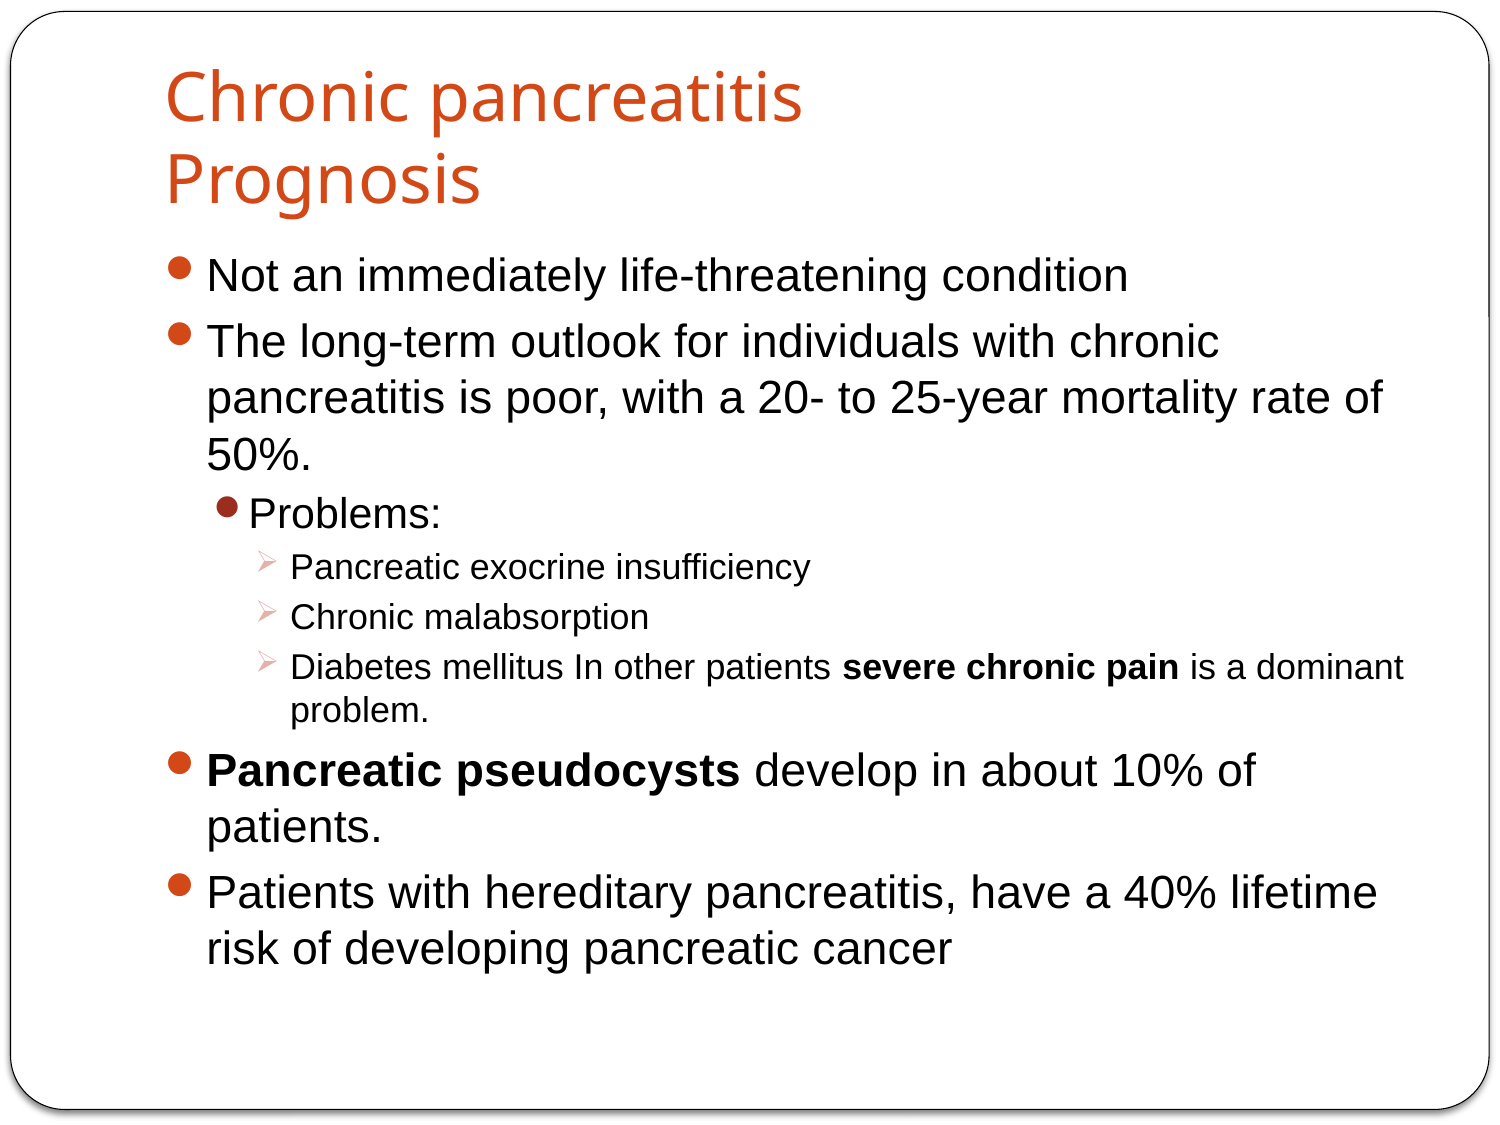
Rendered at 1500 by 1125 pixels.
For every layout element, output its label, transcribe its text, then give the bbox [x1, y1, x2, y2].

title Chronic pancreatitis Prognosis [150, 45, 1425, 233]
list Not an immediately life-threatening condition The long-term outlook for individuals with chronic pancreatitis is poor, with a 20- to 25-year mortality rate of 50%. Problems: Pancreatic exocrine insufficiency Chronic malabsorption Diabetes mellitus In other patients severe chronic pain is a dominant problem. Pancreatic pseudocysts develop in about 10% of patients. Patients with hereditary pancreatitis, have a 40% lifetime risk of developing pancreatic cancer [150, 237, 1425, 988]
